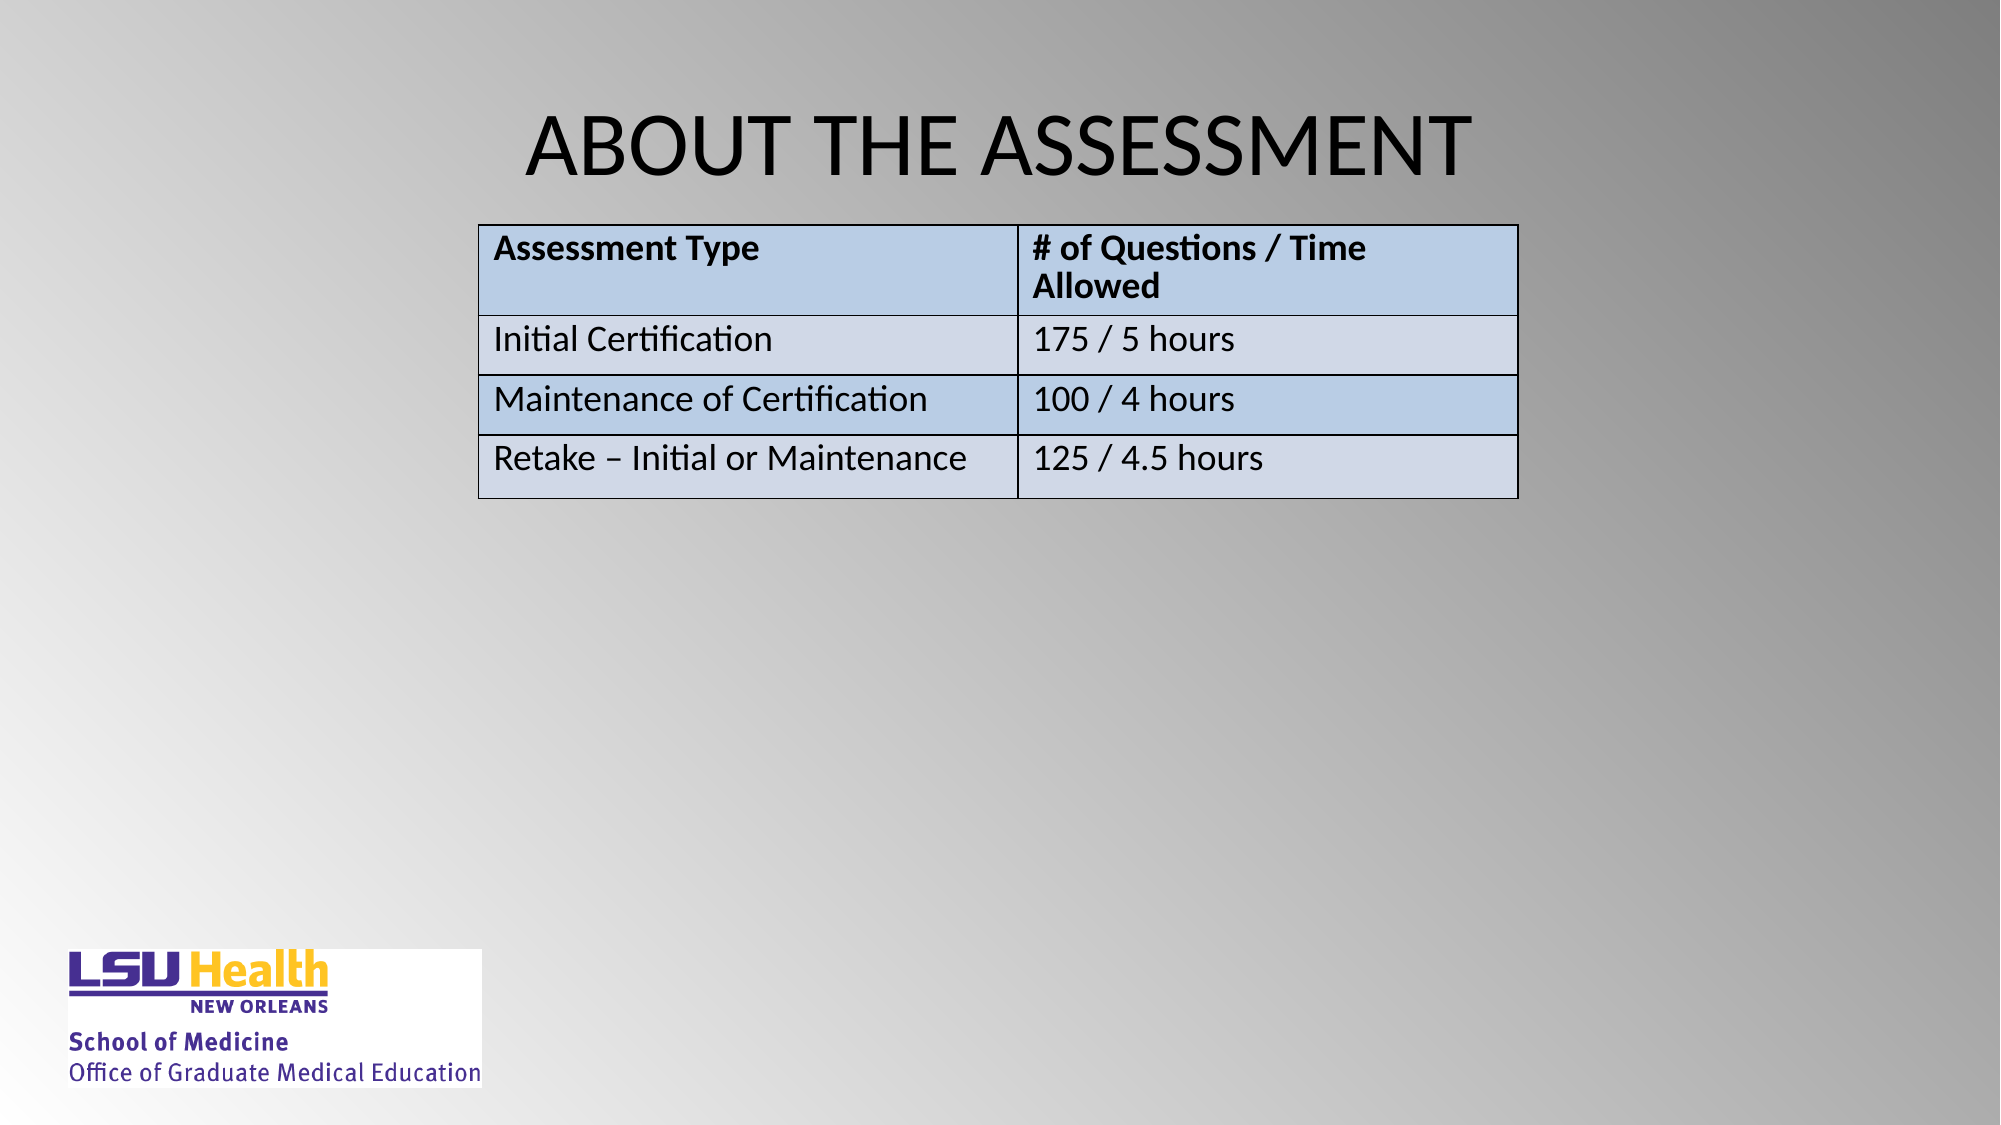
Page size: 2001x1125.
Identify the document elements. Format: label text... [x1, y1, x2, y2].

title ABOUT THE ASSESSMENT [99, 45, 1900, 233]
table_header Assessment Type [479, 226, 1017, 315]
table_cell 125 / 4.5 hours [1019, 436, 1517, 498]
table_header # of Questions / Time Allowed [1019, 226, 1517, 315]
table_cell 175 / 5 hours [1019, 316, 1517, 374]
table_cell Initial Certification [479, 316, 1017, 374]
picture [68, 949, 482, 1088]
table_cell Retake – Initial or Maintenance [479, 436, 1017, 498]
table_cell 100 / 4 hours [1019, 376, 1517, 434]
table_cell Maintenance of Certification [479, 376, 1017, 434]
